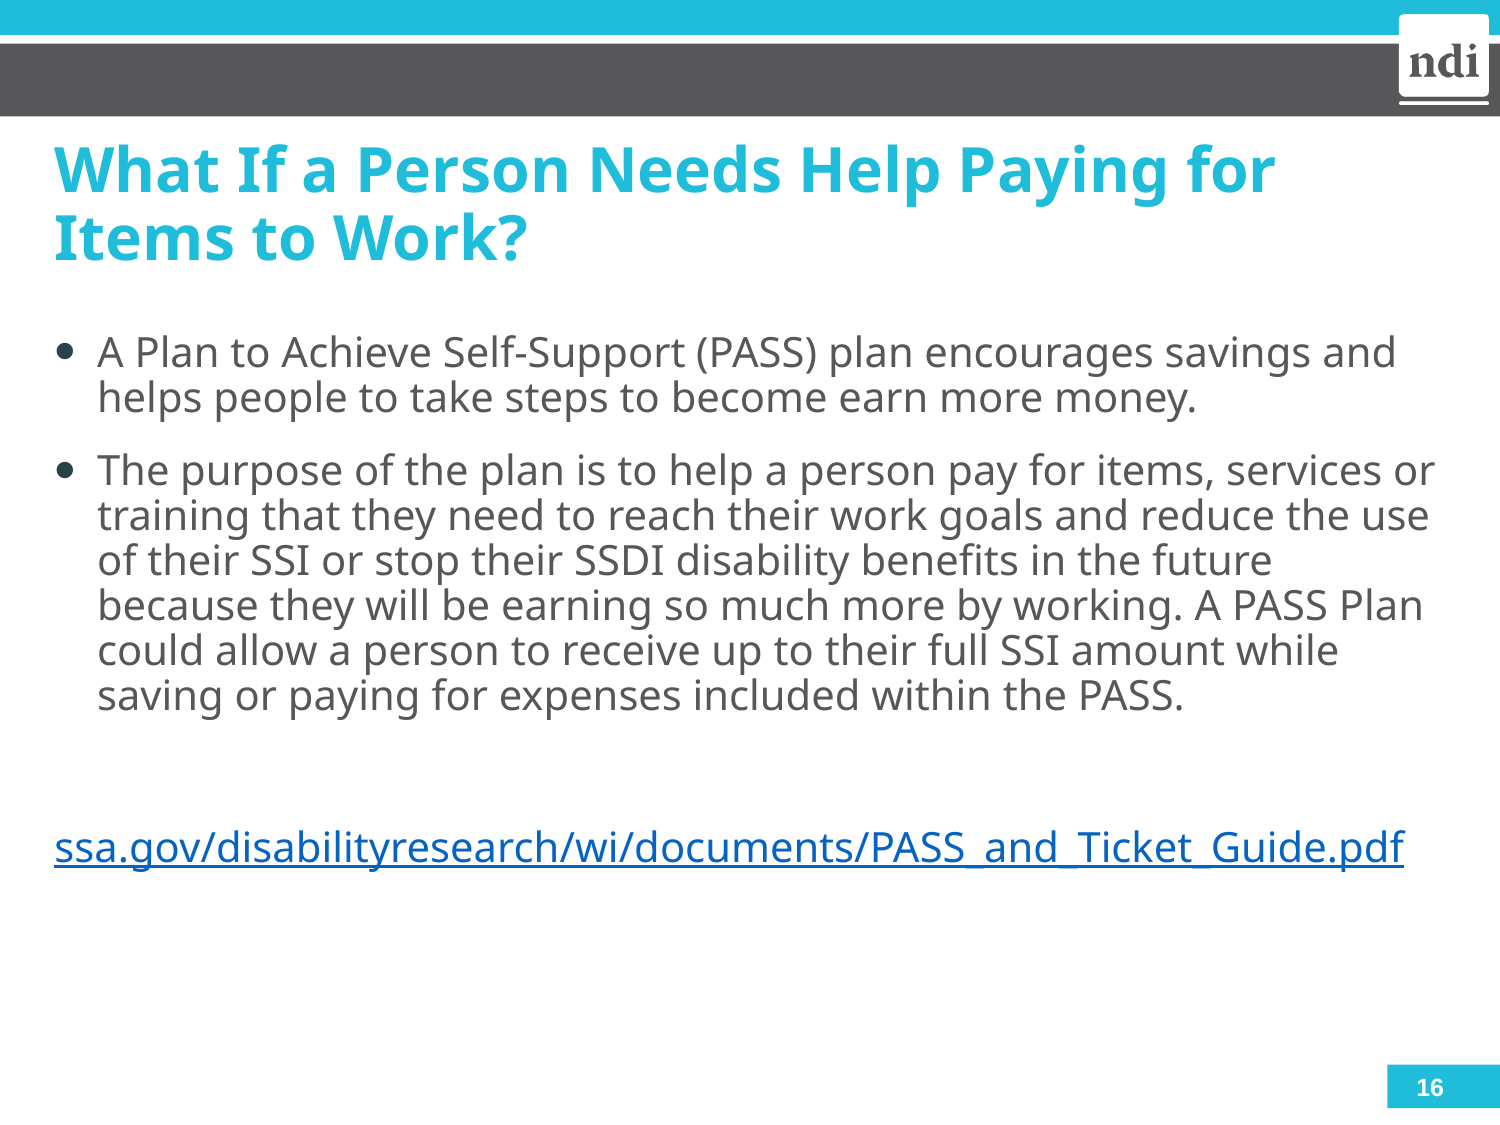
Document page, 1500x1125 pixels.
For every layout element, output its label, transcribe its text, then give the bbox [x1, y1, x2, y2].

title What If a Person Needs Help Paying for Items to Work? [39, 142, 1454, 270]
picture [1387, 8, 1500, 110]
list A Plan to Achieve Self-Support (PASS) plan encourages savings and helps people to take steps to become earn more money. The purpose of the plan is to help a person pay for items, services or training that they need to reach their work goals and reduce the use of their SSI or stop their SSDI disability benefits in the future because they will be earning so much more by working. A PASS Plan could allow a person to receive up to their full SSI amount while saving or paying for expenses included within the PASS. ssa.gov/disabilityresearch/wi/documents/PASS_and_Ticket_Guide.pdf [39, 323, 1454, 1054]
slide_number 16 [1387, 1064, 1460, 1109]
